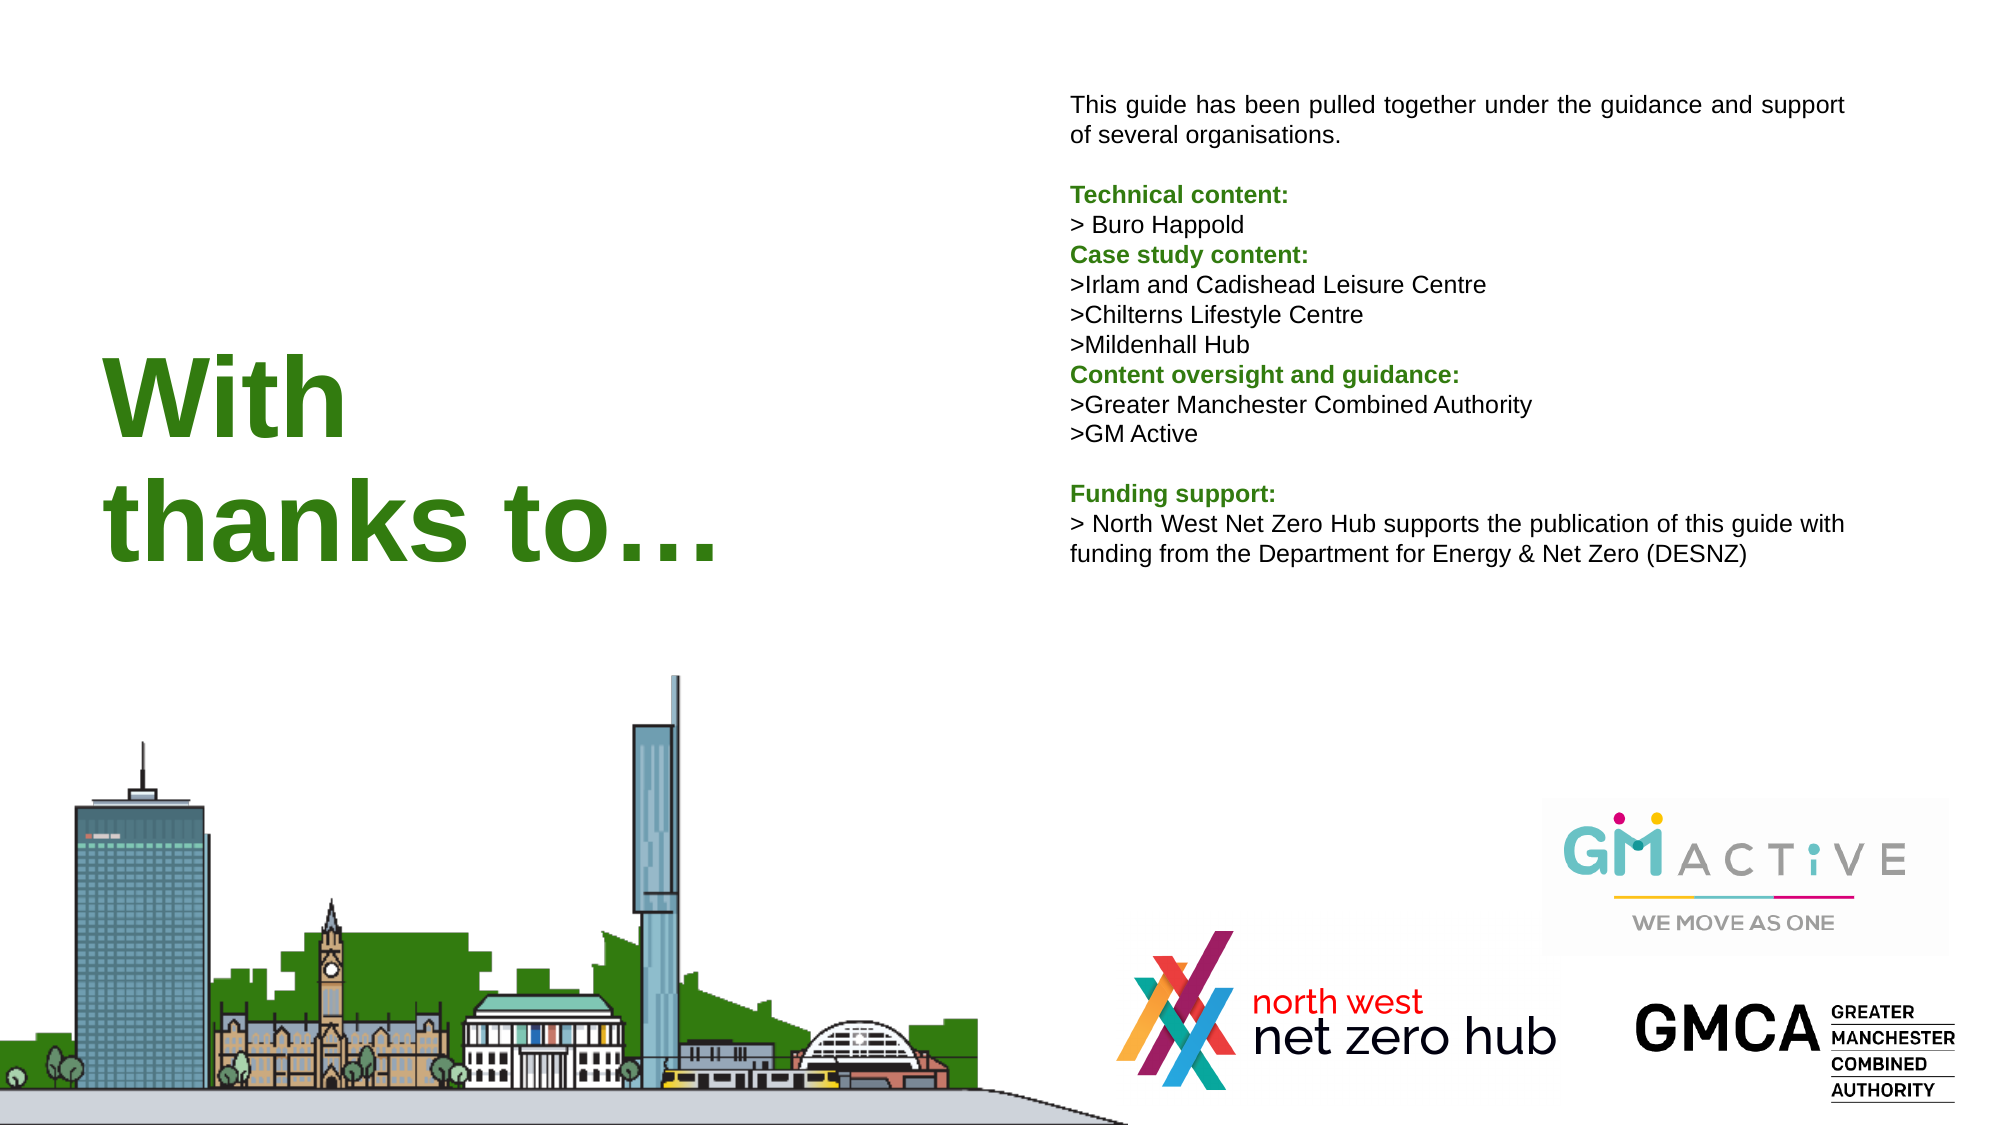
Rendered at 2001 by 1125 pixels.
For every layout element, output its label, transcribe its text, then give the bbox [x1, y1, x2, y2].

text_box With thanks to… [87, 331, 747, 555]
text_box This guide has been pulled together under the guidance and support of several organisations. Technical content: > Buro Happold Case study content: >Irlam and Cadishead Leisure Centre >Chilterns Lifestyle Centre >Mildenhall Hub Content oversight and guidance: >Greater Manchester Combined Authority >GM Active Funding support: > North West Net Zero Hub supports the publication of this guide with funding from the Department for Energy & Net Zero (DESNZ) [1055, 81, 1862, 615]
picture [1604, 972, 1988, 1124]
picture [0, 643, 1949, 1125]
